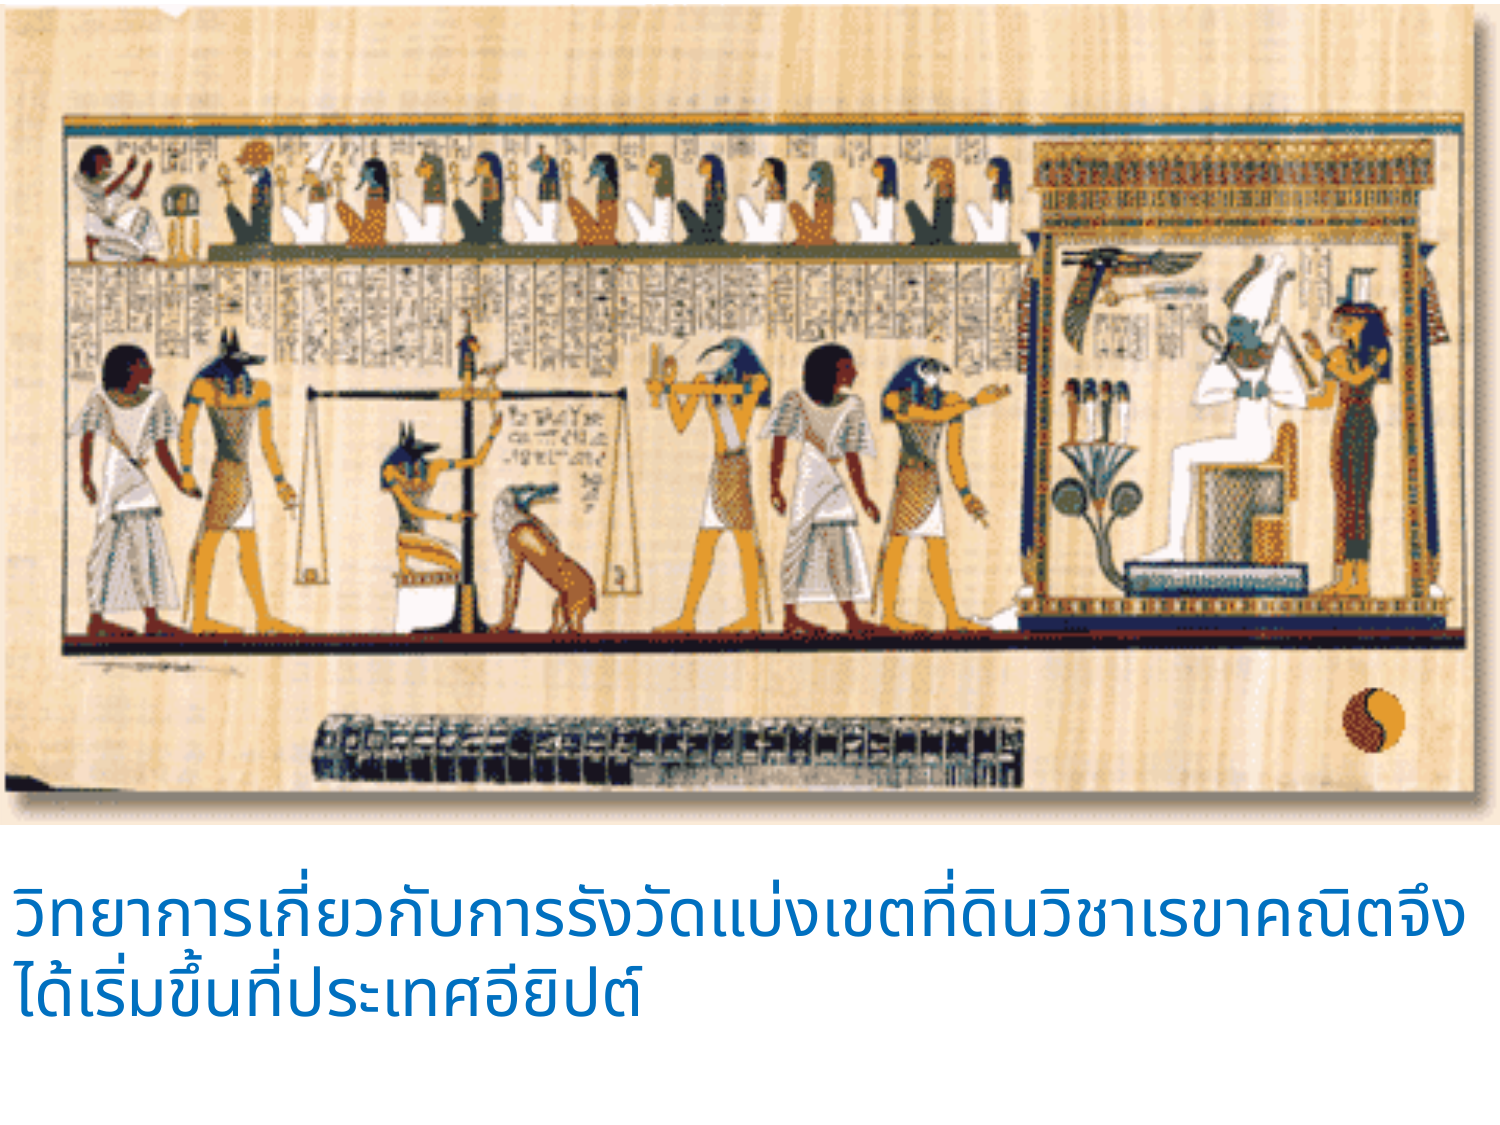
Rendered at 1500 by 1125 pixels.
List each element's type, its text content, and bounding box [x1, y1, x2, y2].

text_box วิทยาการเกี่ยวกับการรังวัดแบ่งเขตที่ดินวิชาเรขาคณิตจึงได้เริ่มขึ้นที่ประเทศอียิปต์ [0, 862, 1500, 1038]
picture [0, 4, 1500, 826]
